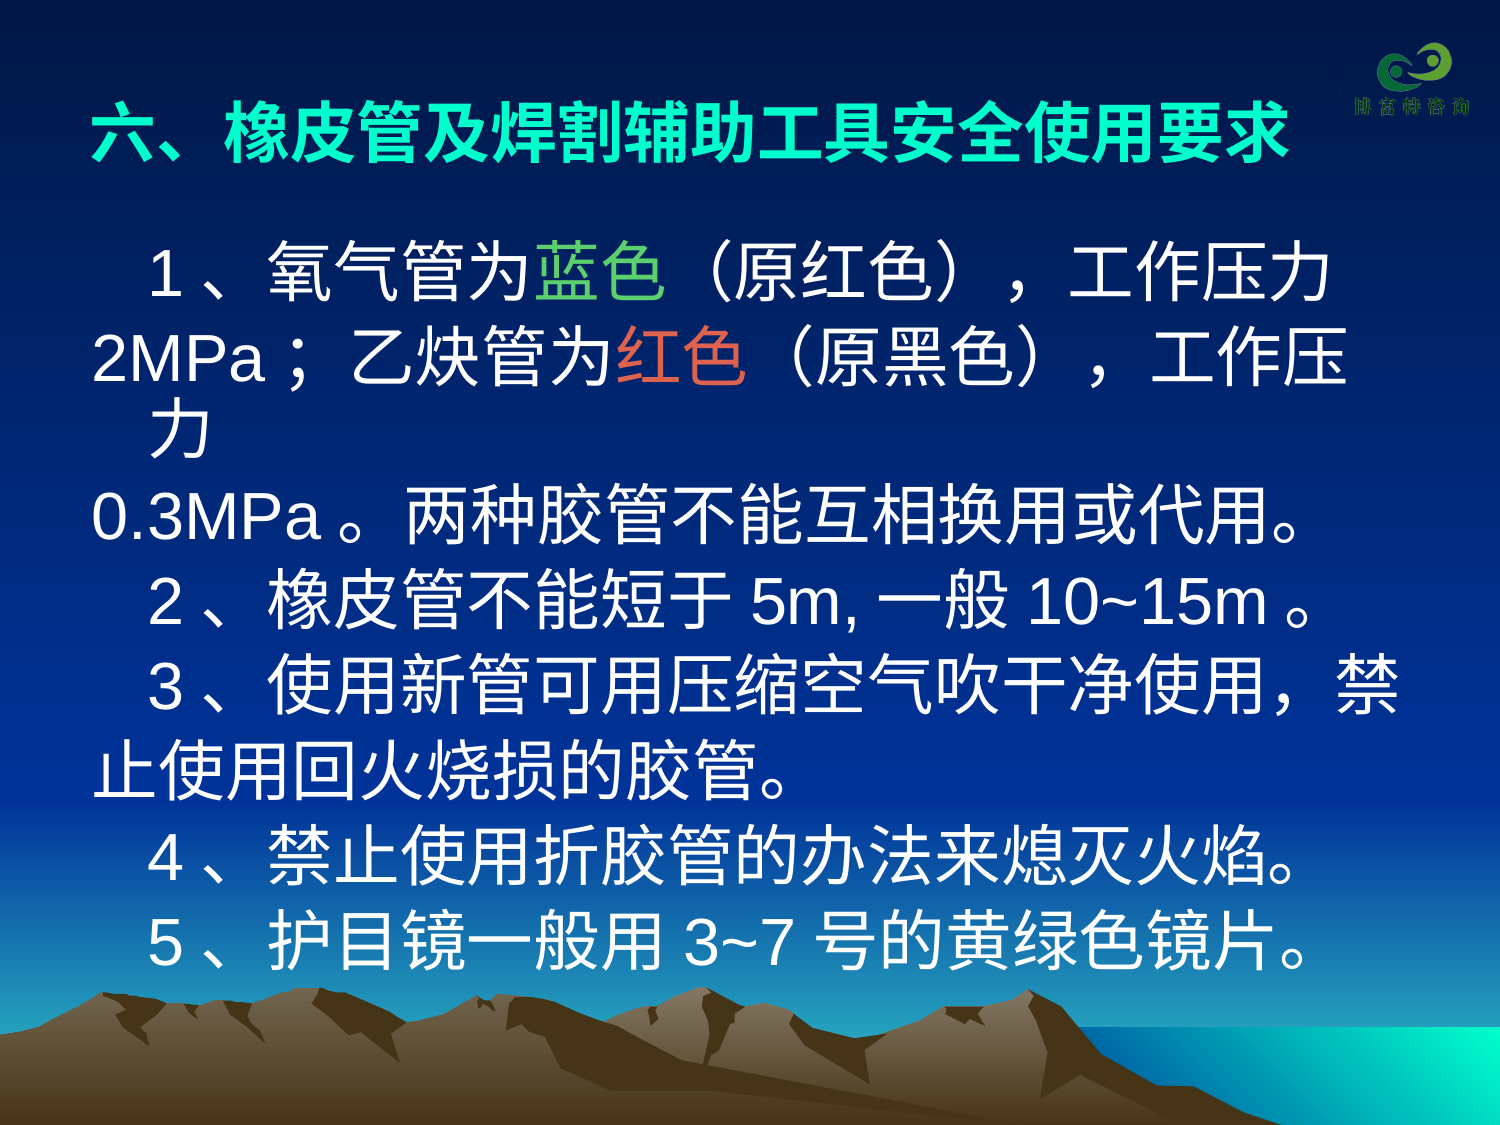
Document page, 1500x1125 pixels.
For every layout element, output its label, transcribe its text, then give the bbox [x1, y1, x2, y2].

title 六、橡皮管及焊割辅助工具安全使用要求 [74, 37, 1426, 226]
picture [1426, 42, 1488, 118]
list 1、氧气管为蓝色（原红色），工作压力 2MPa；乙炔管为红色（原黑色），工作压力 0.3MPa。两种胶管不能互相换用或代用。 2、橡皮管不能短于5m,一般10~15m。 3、使用新管可用压缩空气吹干净使用，禁 止使用回火烧损的胶管。 4、禁止使用折胶管的办法来熄灭火焰。 5、护目镜一般用3~7号的黄绿色镜片。 [76, 231, 1428, 970]
